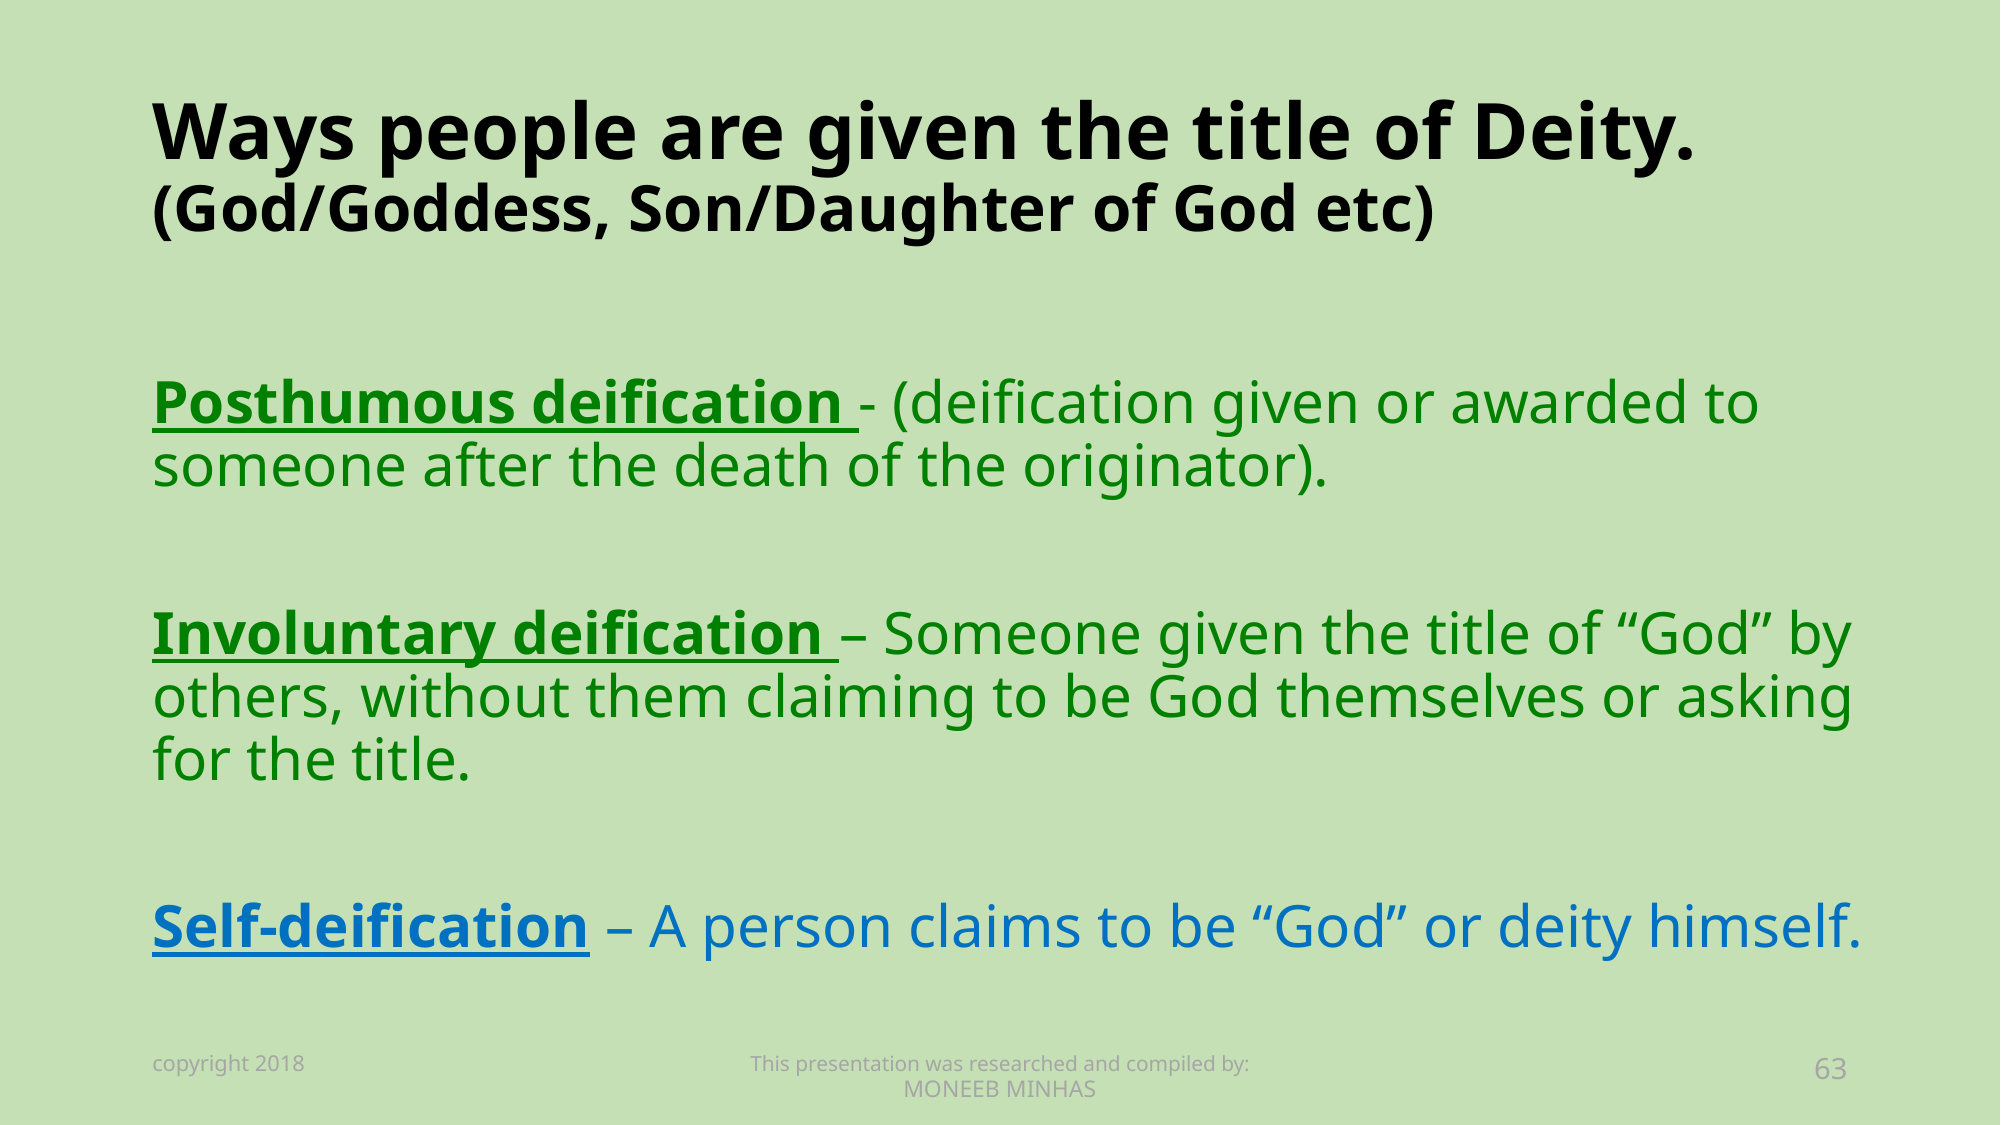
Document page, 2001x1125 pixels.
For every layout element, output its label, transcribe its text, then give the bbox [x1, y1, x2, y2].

slide_number copyright 2018 [137, 1042, 588, 1103]
title Ways people are given the title of Deity. (God/Goddess, Son/Daughter of God etc) [137, 59, 1863, 278]
footer This presentation was researched and compiled by: MONEEB MINHAS [662, 1042, 1338, 1103]
slide_number 63 [1412, 1042, 1863, 1103]
list Posthumous deification - (deification given or awarded to someone after the death of the originator). Involuntary deification – Someone given the title of “God” by others, without them claiming to be God themselves or asking for the title. Self-deification – A person claims to be “God” or deity himself. [137, 366, 1912, 995]
